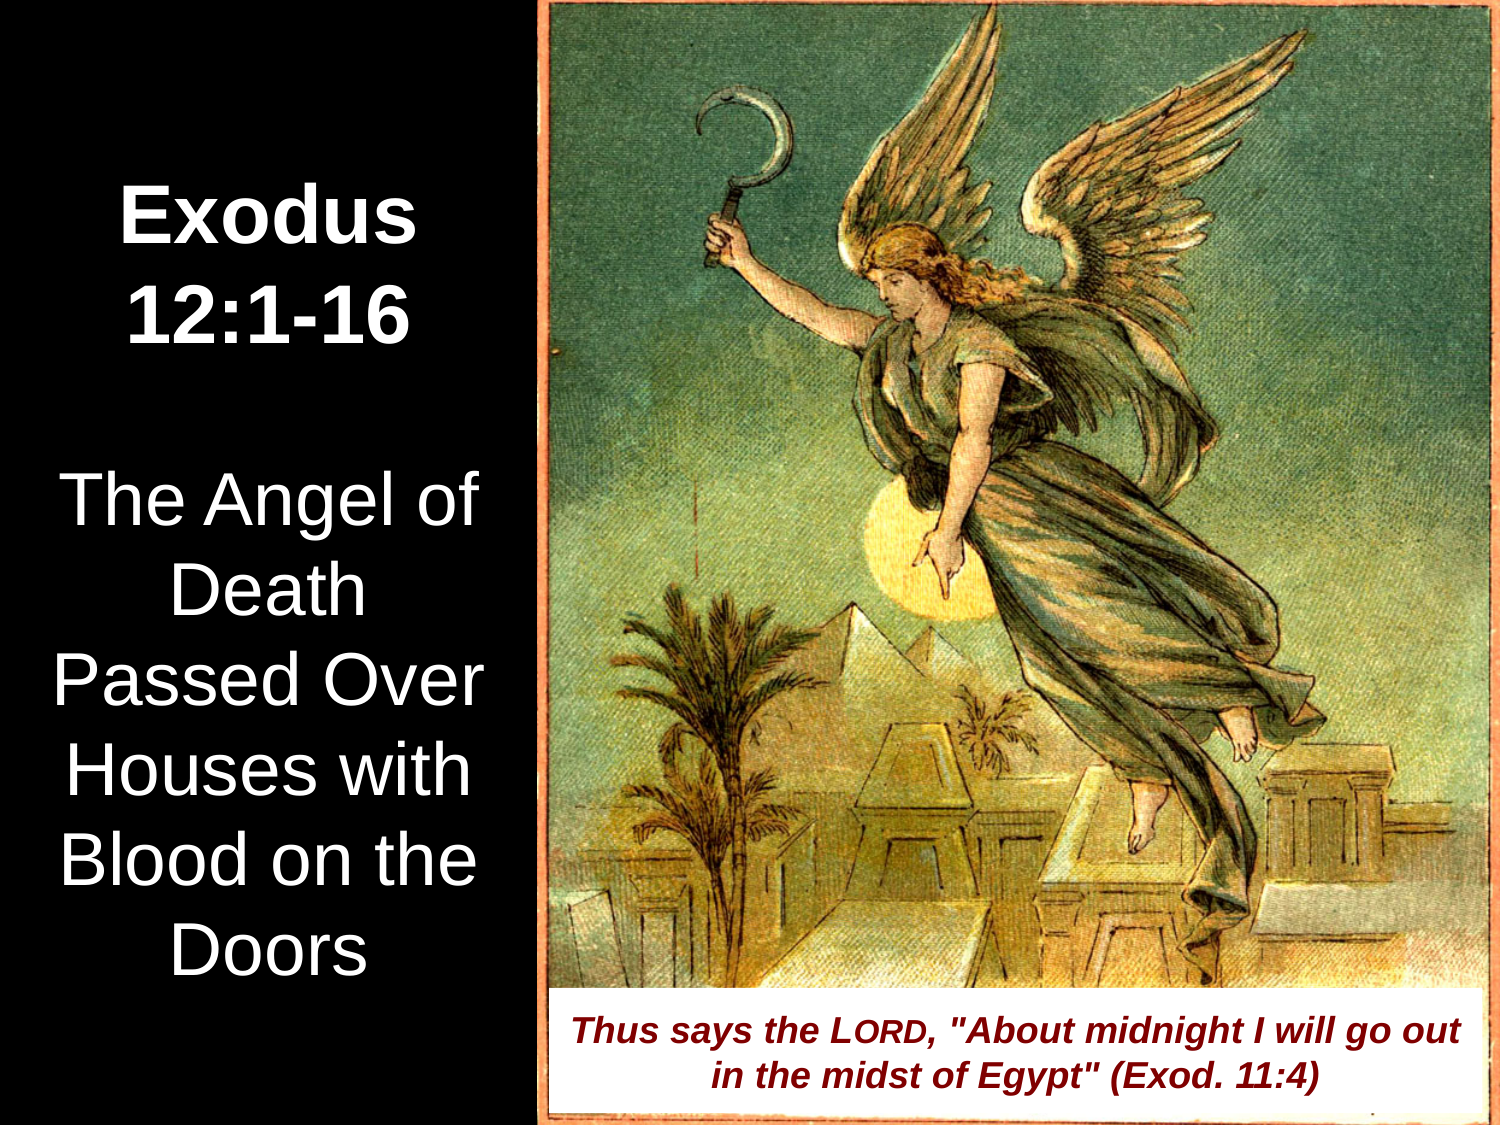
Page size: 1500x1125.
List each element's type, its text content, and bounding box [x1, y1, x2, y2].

picture [537, 0, 1500, 1125]
title Exodus 12:1-16 The Angel of Death Passed Over Houses with Blood on the Doors [24, 24, 513, 1125]
